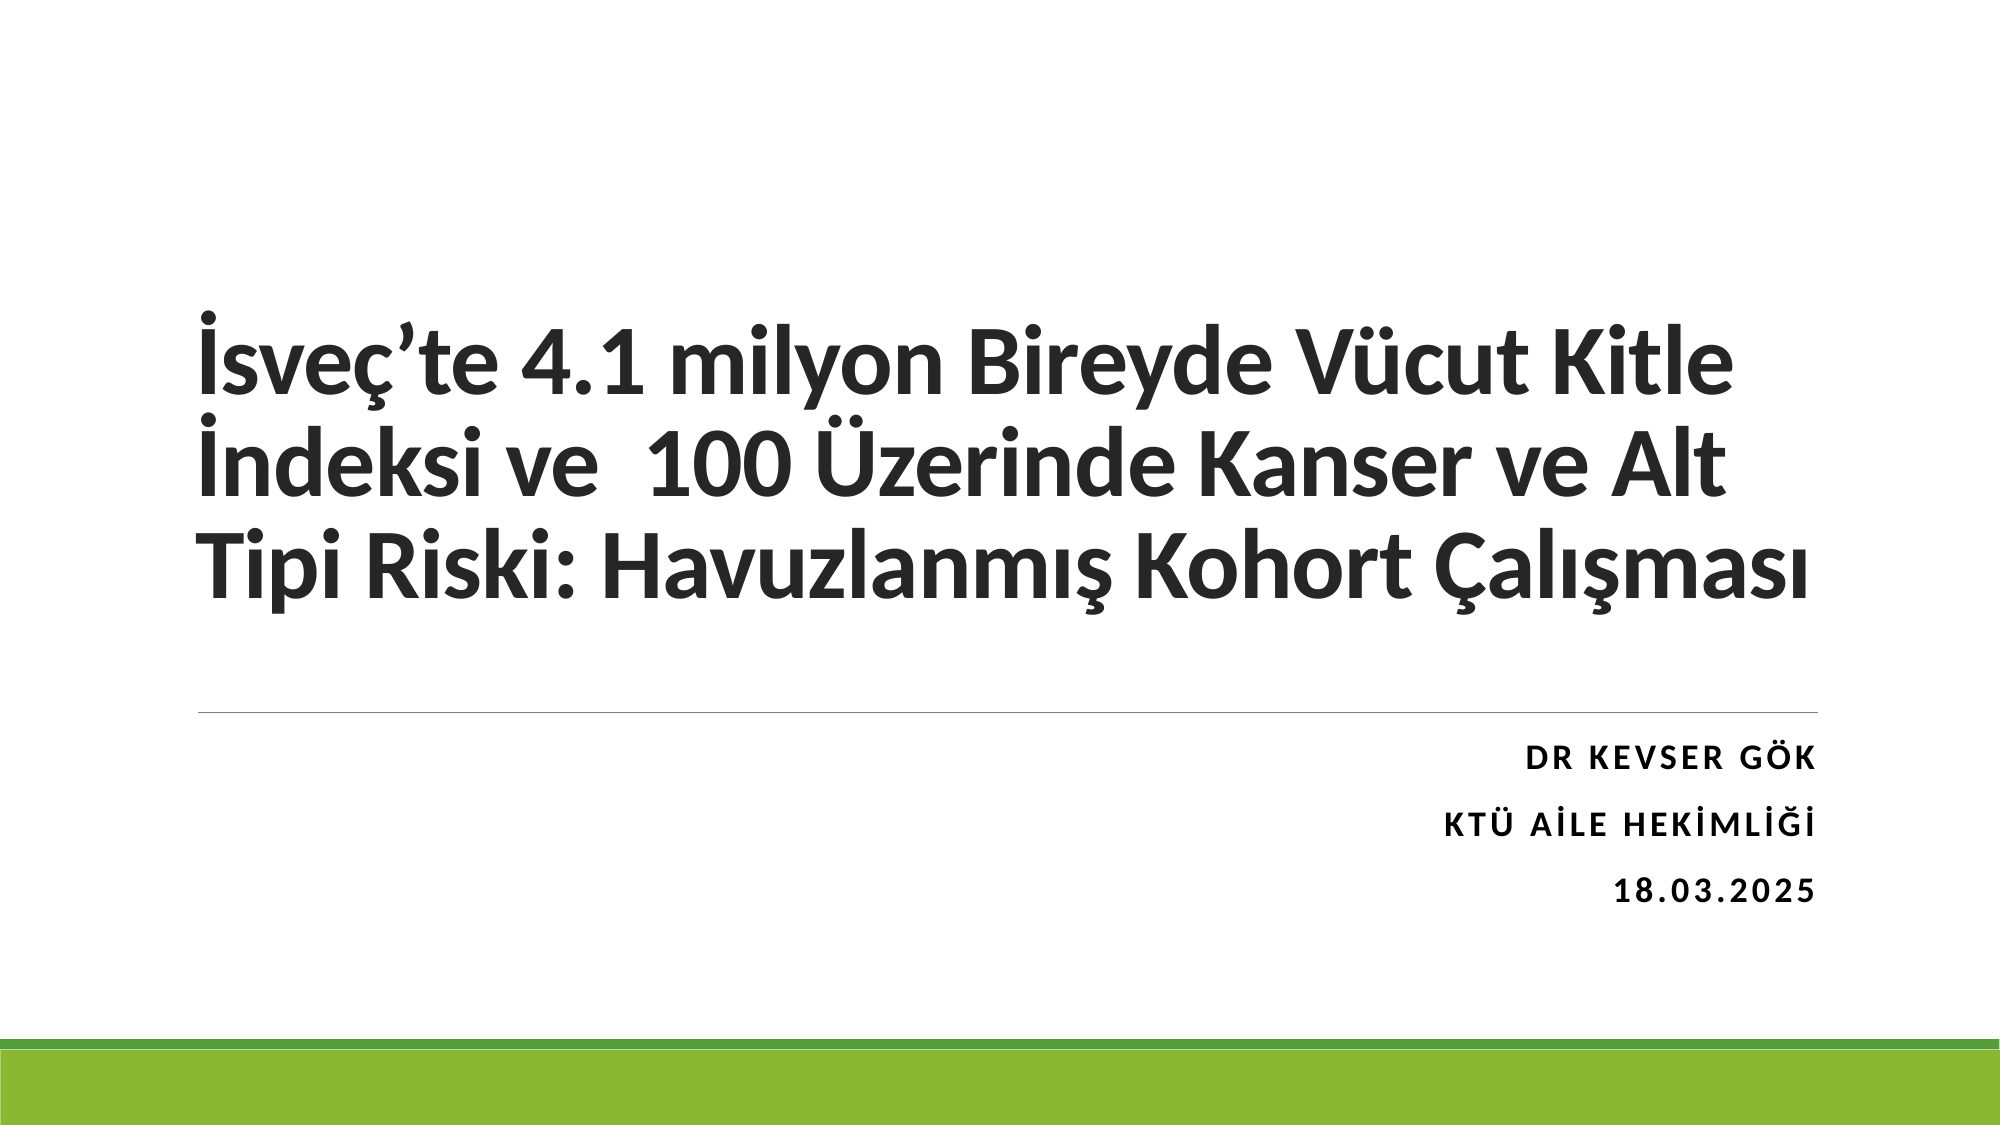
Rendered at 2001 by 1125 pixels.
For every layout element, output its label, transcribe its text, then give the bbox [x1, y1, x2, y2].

title İsveç’te 4.1 milyon Bireyde Vücut Kitle İndeksi ve 100 Üzerinde Kanser ve Alt Tipi Riski: Havuzlanmış Kohort Çalışması [180, 124, 1830, 627]
subtitle Dr kevser gök Ktü aile hekimliği 18.03.2025 [180, 730, 1831, 919]
